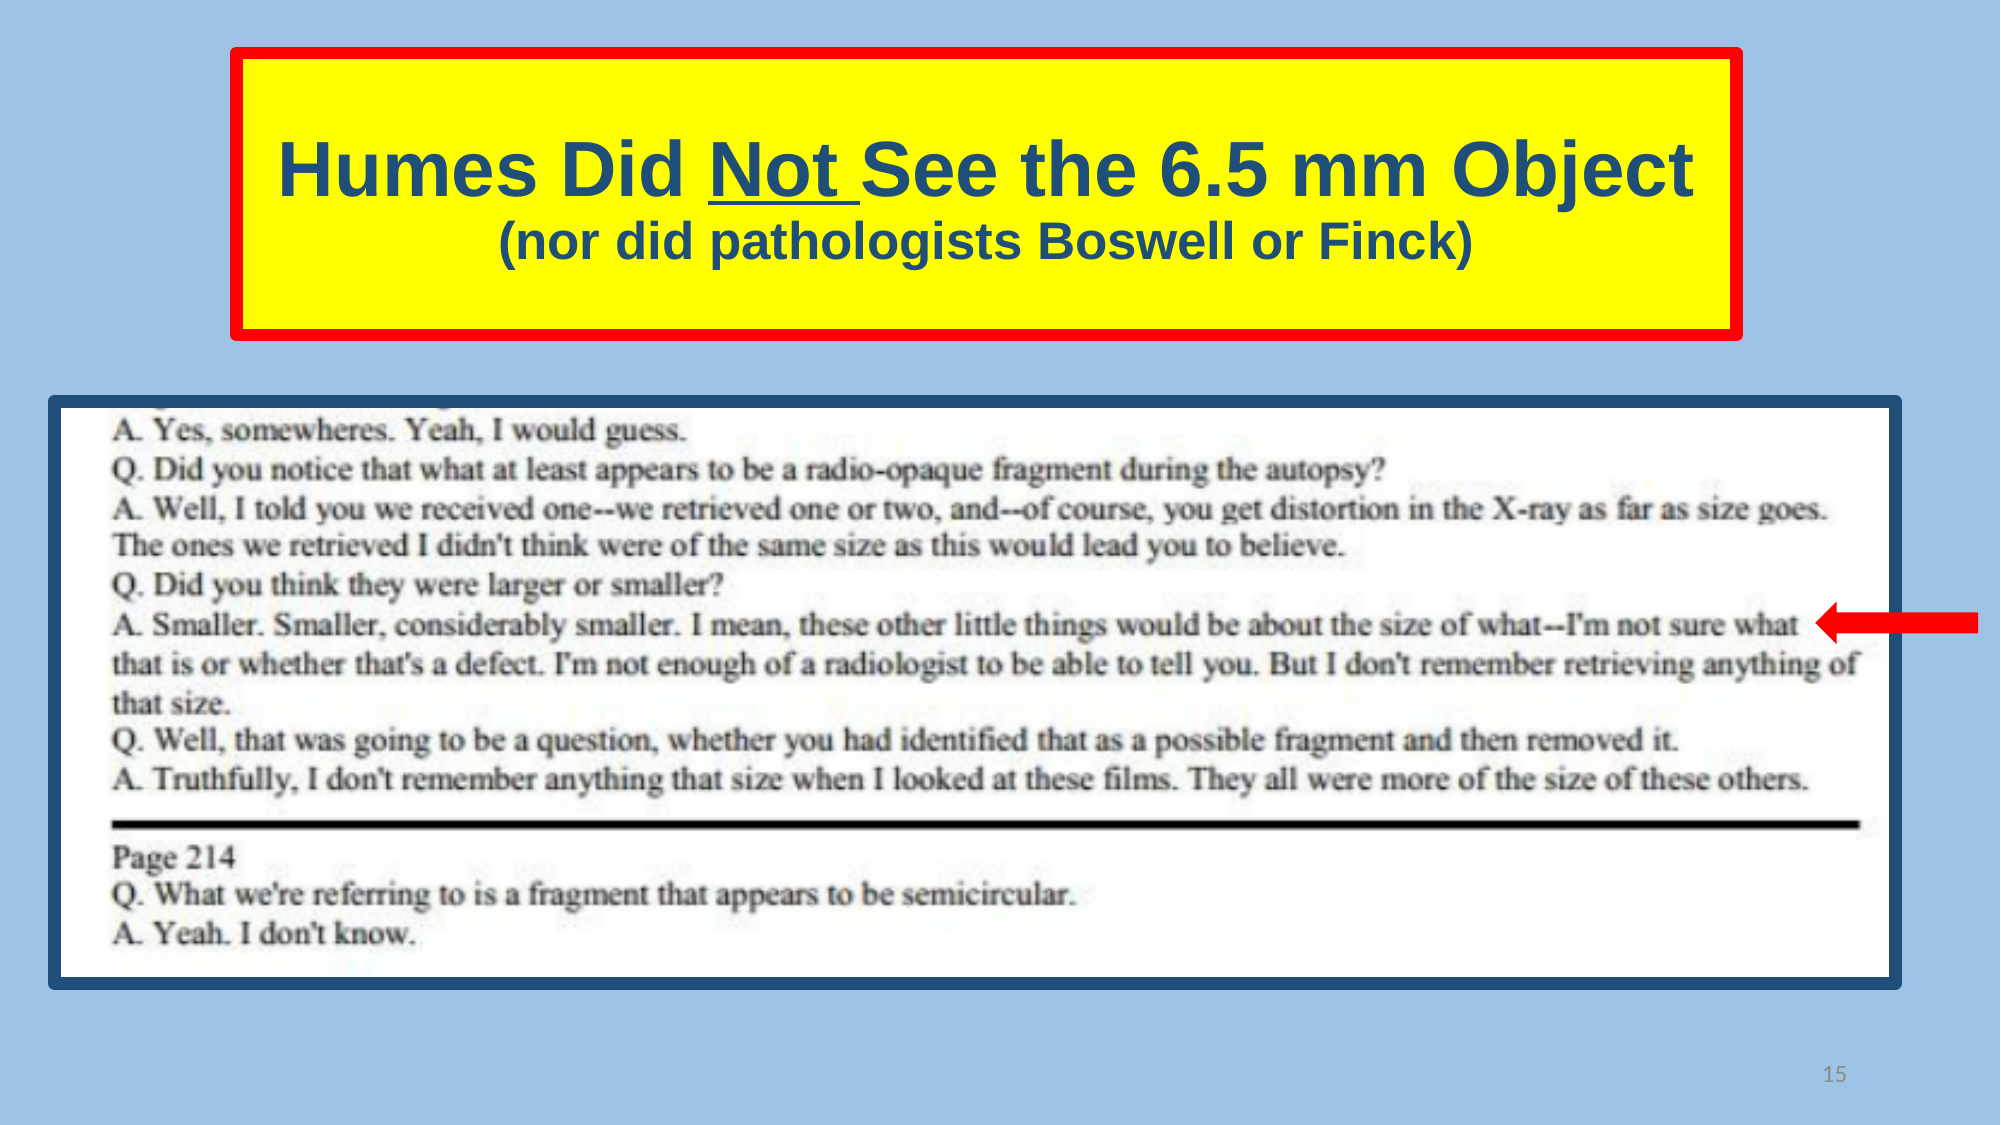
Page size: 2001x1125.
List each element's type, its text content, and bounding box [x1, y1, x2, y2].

text_box [1890, 612, 1979, 634]
slide_number 15 [1412, 1042, 1863, 1103]
title Humes Did Not See the 6.5 mm Object (nor did pathologists Boswell or Finck) [236, 53, 1737, 335]
picture [60, 407, 1890, 978]
